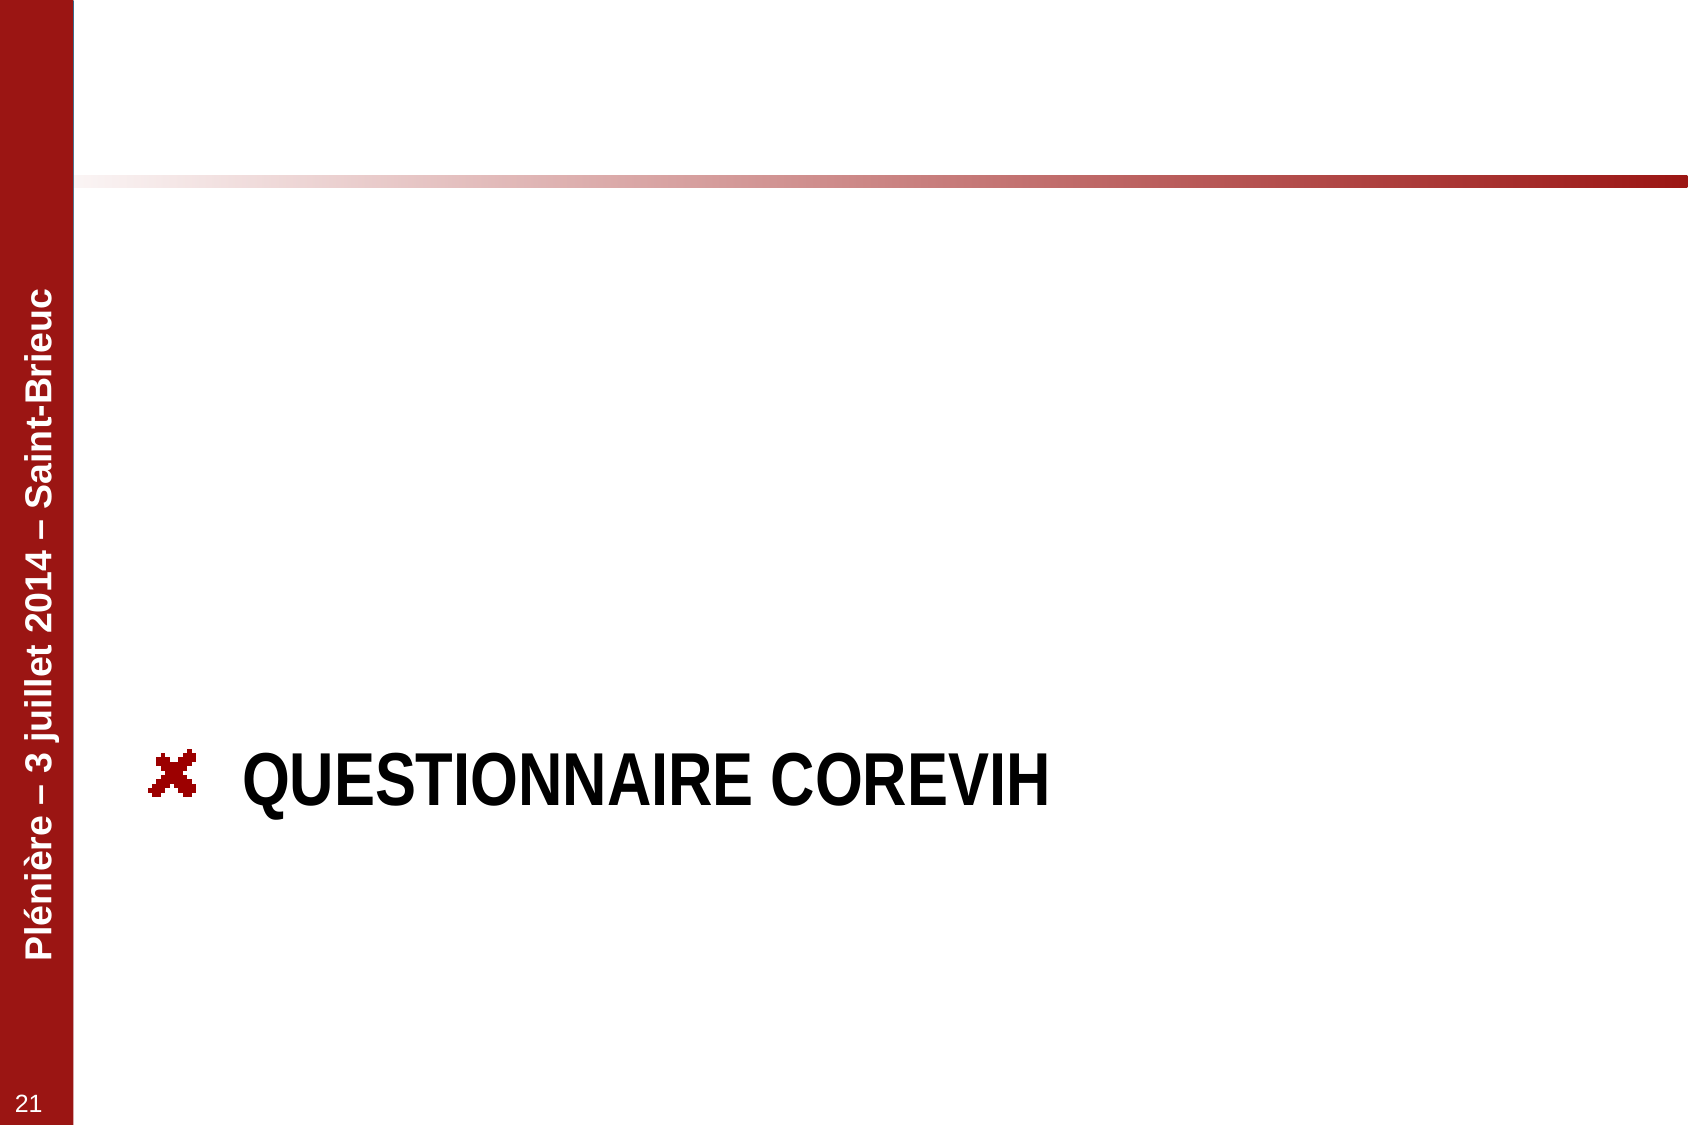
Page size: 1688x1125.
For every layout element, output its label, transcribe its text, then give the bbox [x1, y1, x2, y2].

title Questionnaire COREVIH [133, 722, 1568, 947]
picture [148, 749, 201, 802]
